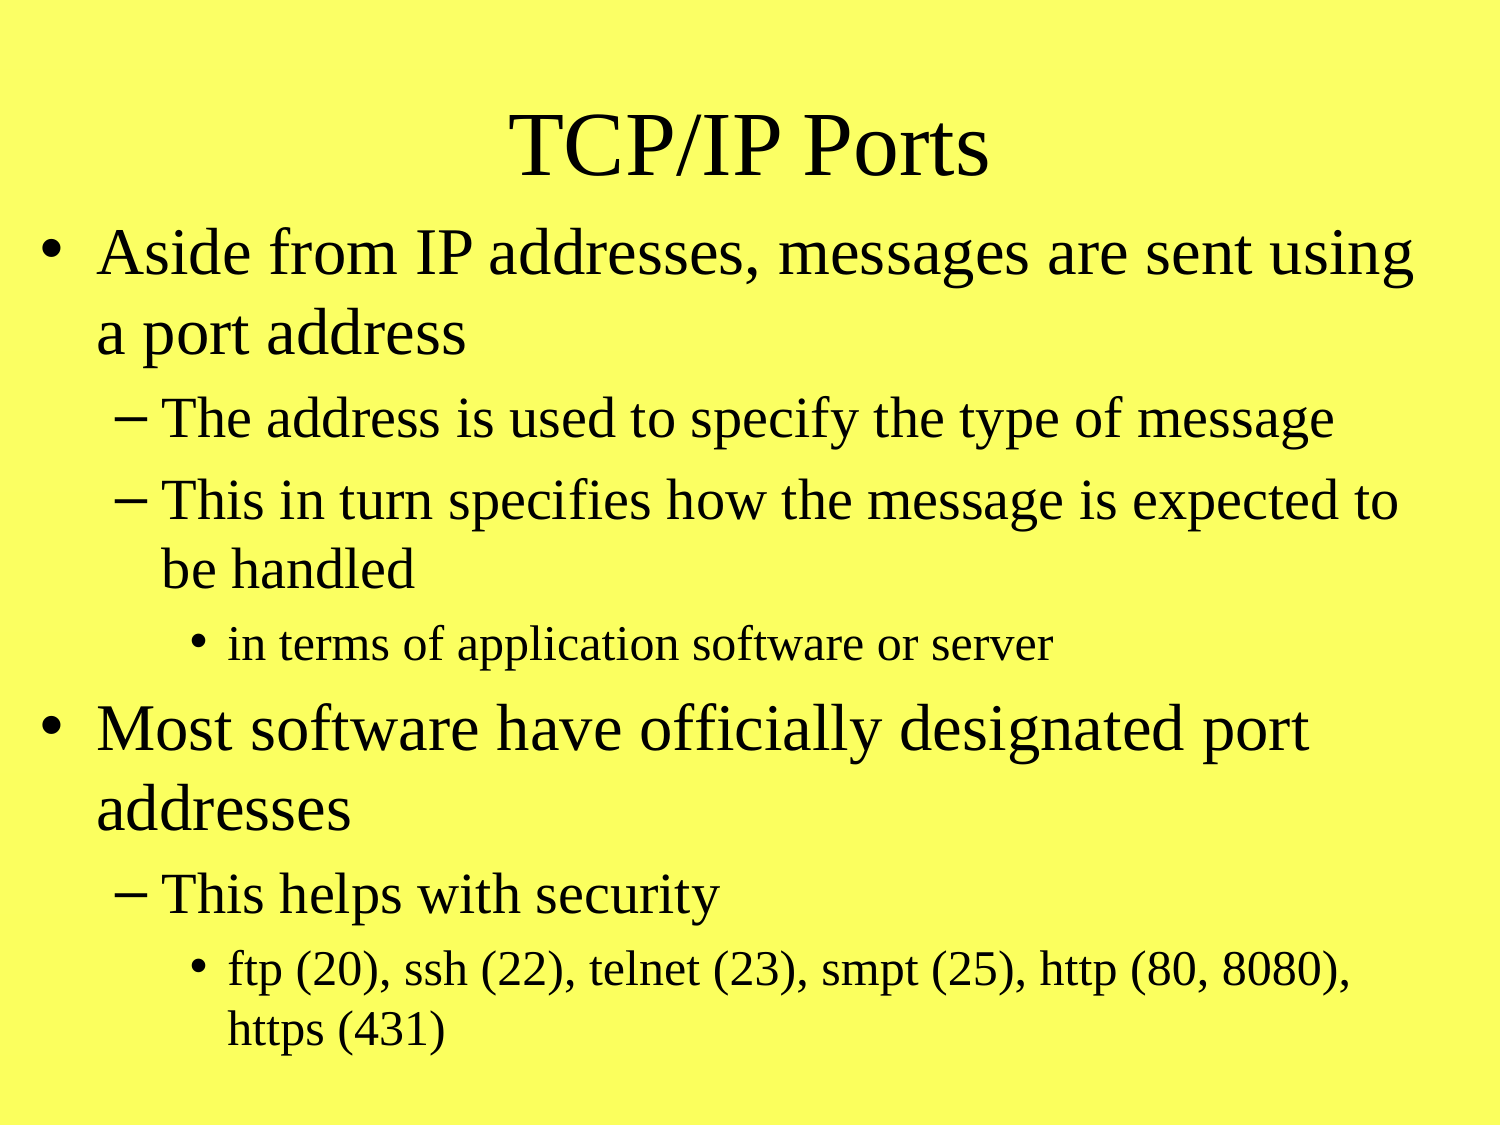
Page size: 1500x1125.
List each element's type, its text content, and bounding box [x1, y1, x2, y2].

list Aside from IP addresses, messages are sent using a port address The address is used to specify the type of message This in turn specifies how the message is expected to be handled in terms of application software or server Most software have officially designated port addresses This helps with security ftp (20), ssh (22), telnet (23), smpt (25), http (80, 8080), https (431) [24, 200, 1475, 1100]
title TCP/IP Ports [75, 45, 1425, 200]
